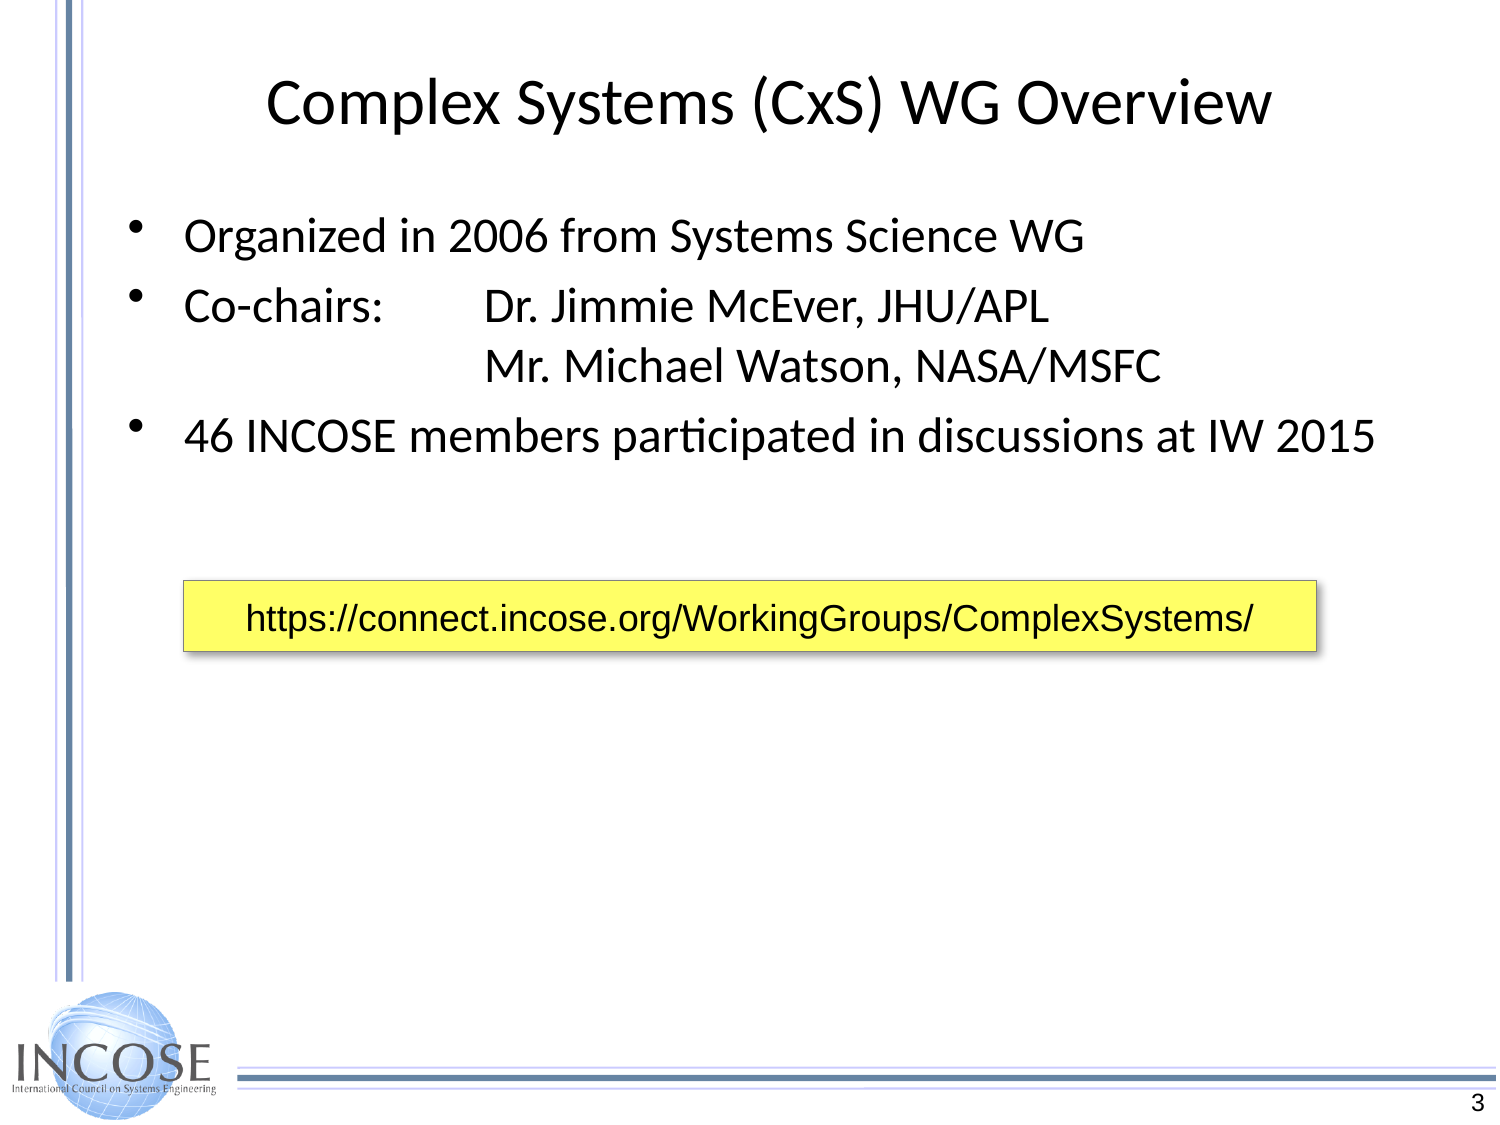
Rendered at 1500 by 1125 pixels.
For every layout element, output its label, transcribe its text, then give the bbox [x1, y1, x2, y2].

list Organized in 2006 from Systems Science WG Co-chairs: Dr. Jimmie McEver, JHU/APL Mr. Michael Watson, NASA/MSFC 46 INCOSE members participated in discussions at IW 2015 [112, 194, 1463, 1005]
table_header Diagnose [12, 992, 216, 1120]
title Complex Systems (CxS) WG Overview [80, 17, 1460, 179]
slide_number 3 [1149, 1074, 1500, 1125]
text_box https://connect.incose.org/WorkingGroups/ComplexSystems/ [183, 580, 1317, 652]
